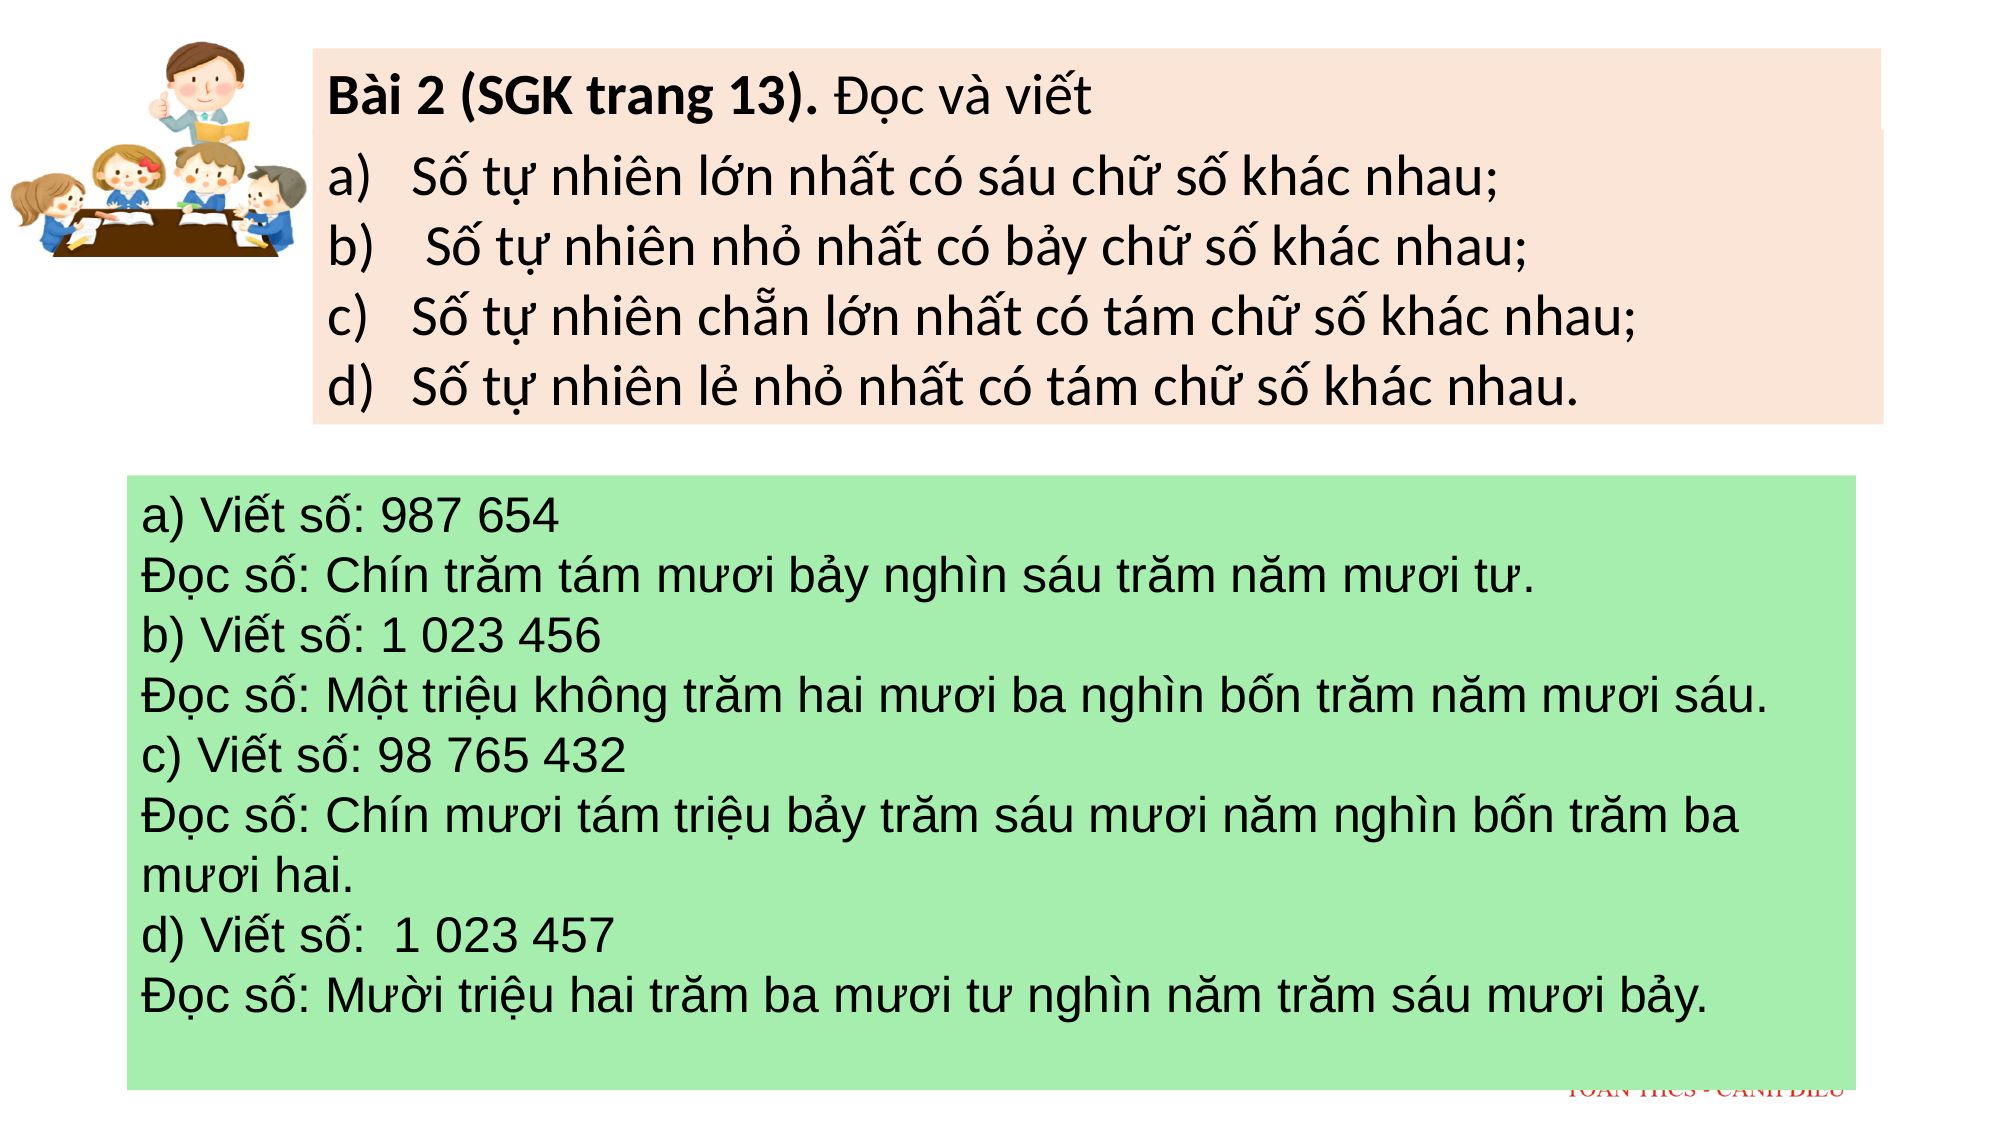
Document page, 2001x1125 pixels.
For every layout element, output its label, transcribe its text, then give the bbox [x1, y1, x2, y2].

text_box a) Viết số: 987 654 Đọc số: Chín trăm tám mươi bảy nghìn sáu trăm năm mươi tư. b) Viết số: 1 023 456 Đọc số: Một triệu không trăm hai mươi ba nghìn bốn trăm năm mươi sáu. c) Viết số: 98 765 432 Đọc số: Chín mươi tám triệu bảy trăm sáu mươi năm nghìn bốn trăm ba mươi hai. d) Viết số: 1 023 457 Đọc số: Mười triệu hai trăm ba mươi tư nghìn năm trăm sáu mươi bảy. [127, 475, 1856, 1091]
picture [1543, 892, 1887, 1125]
picture [2, 11, 320, 258]
text_box Số tự nhiên lớn nhất có sáu chữ số khác nhau; Số tự nhiên nhỏ nhất có bảy chữ số khác nhau; Số tự nhiên chẵn lớn nhất có tám chữ số khác nhau; Số tự nhiên lẻ nhỏ nhất có tám chữ số khác nhau. [312, 129, 1884, 425]
text_box Bài 2 (SGK trang 13). Đọc và viết [320, 48, 1882, 129]
